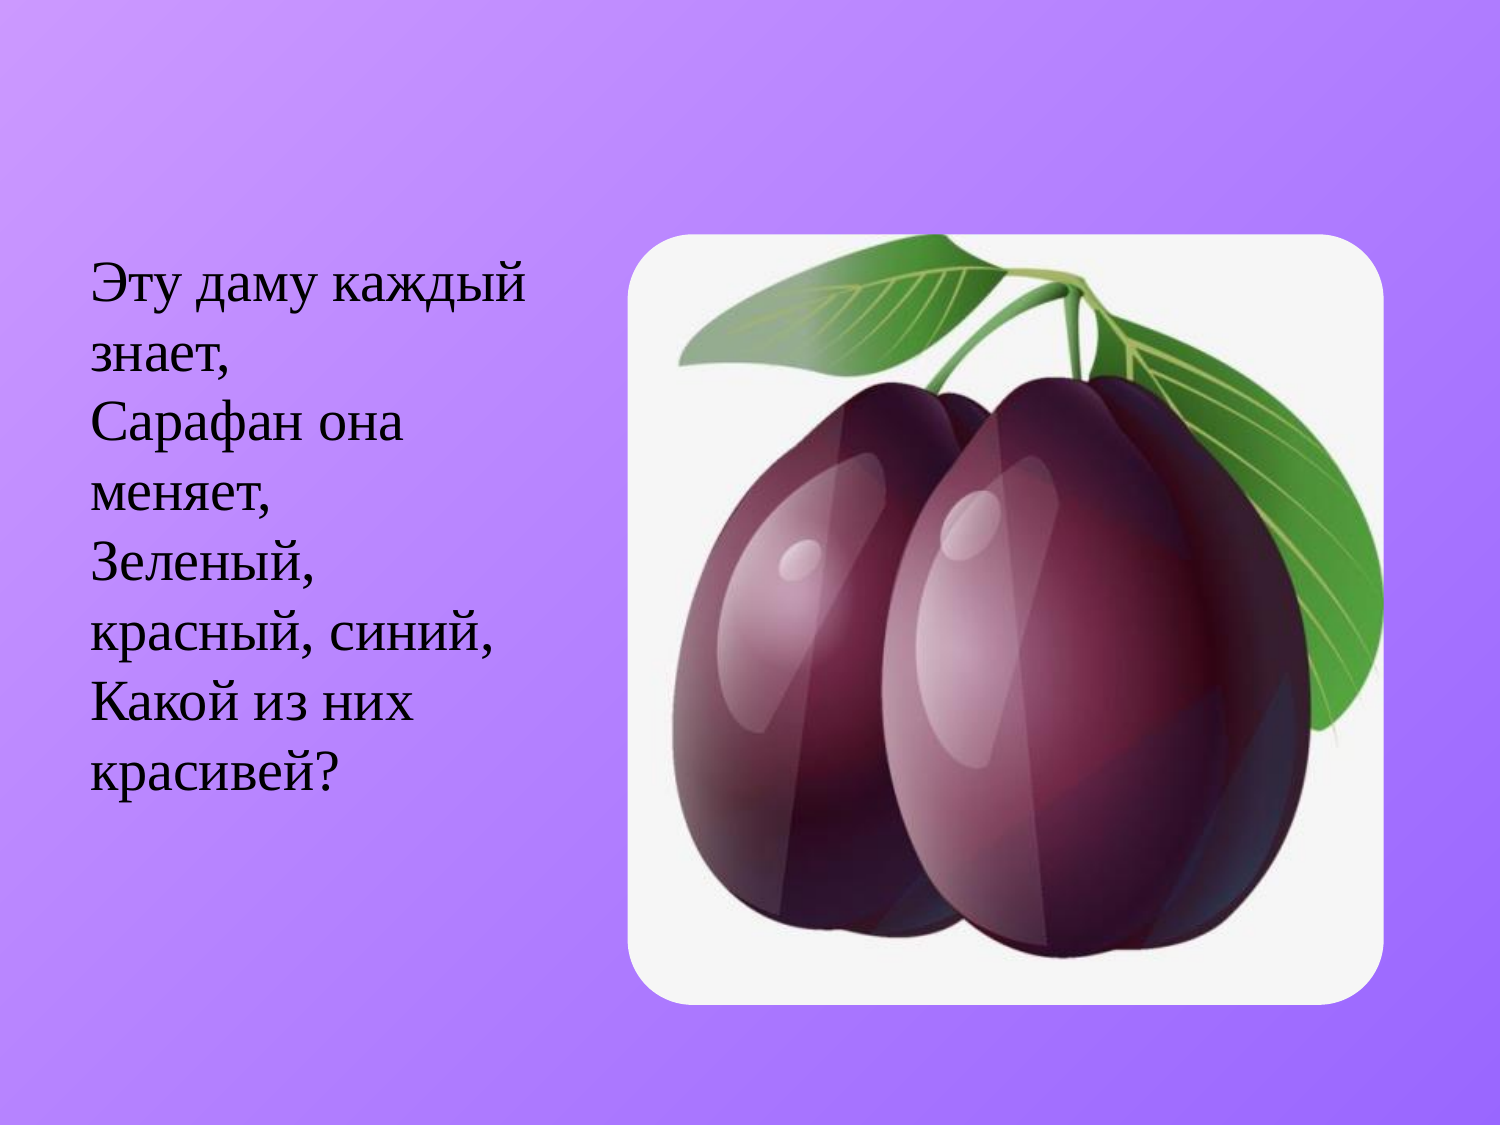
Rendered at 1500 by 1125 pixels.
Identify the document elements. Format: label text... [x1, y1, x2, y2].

list Эту даму каждый знает, Сарафан она меняет, Зеленый, красный, синий, Какой из них красивей? [75, 235, 569, 1005]
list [627, 234, 1384, 1006]
